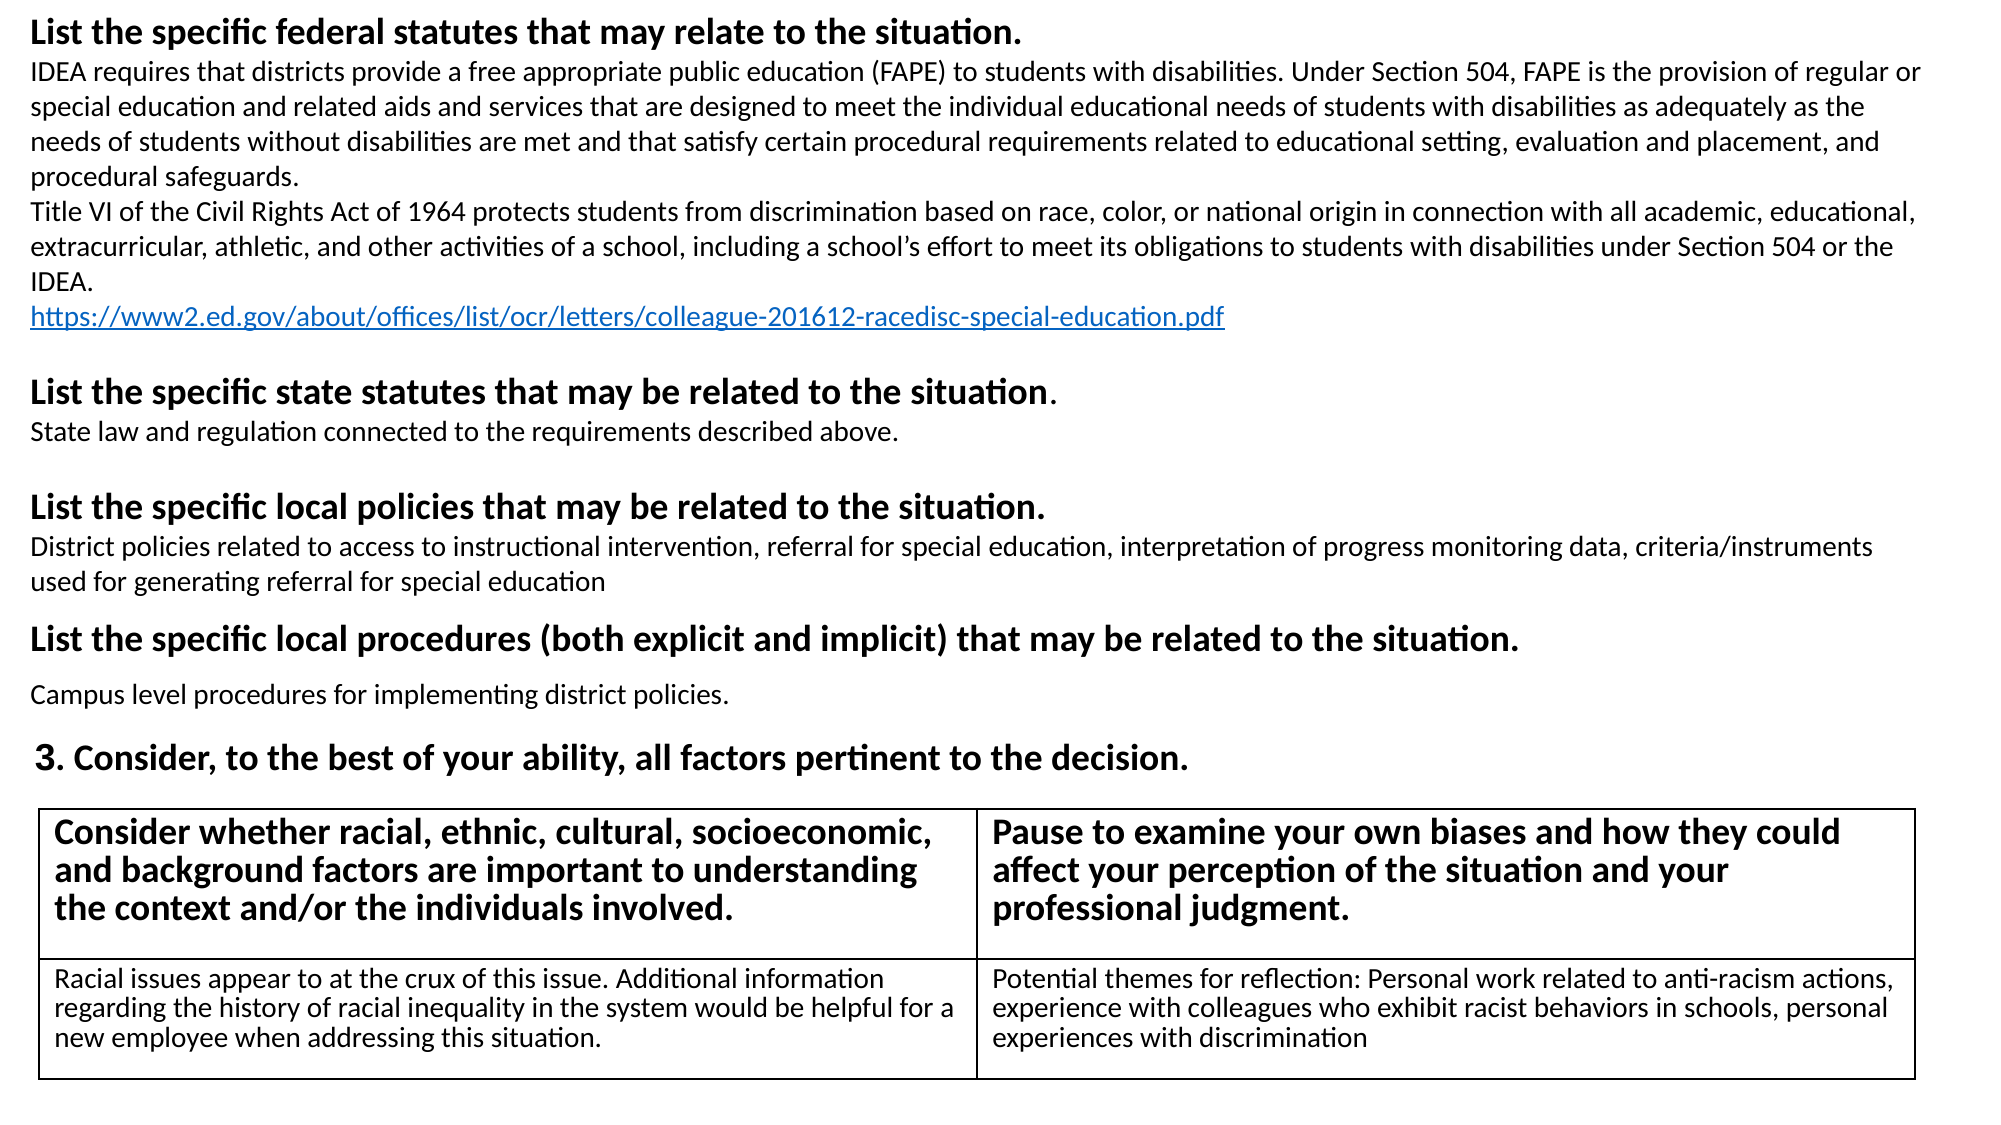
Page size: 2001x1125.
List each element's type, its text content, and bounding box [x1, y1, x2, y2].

text_box 3. Consider, to the best of your ability, all factors pertinent to the decision. [19, 725, 1206, 831]
table_cell Potential themes for reflection: Personal work related to anti-racism actions, experience with colleagues who exhibit racist behaviors in schools, personal experiences with discrimination [978, 960, 1914, 1078]
table_header Consider whether racial, ethnic, cultural, socioeconomic, and background factors are important to understanding the context and/or the individuals involved. [40, 810, 976, 958]
table_header Pause to examine your own biases and how they could affect your perception of the situation and your professional judgment. [978, 810, 1914, 958]
text_box List the specific federal statutes that may relate to the situation. IDEA requires that districts provide a free appropriate public education (FAPE) to students with disabilities. Under Section 504, FAPE is the provision of regular or special education and related aids and services that are designed to meet the individual educational needs of students with disabilities as adequately as the needs of students without disabilities are met and that satisfy certain procedural requirements related to educational setting, evaluation and placement, and procedural safeguards. Title VI of the Civil Rights Act of 1964 protects students from discrimination based on race, color, or national origin in connection with all academic, educational, extracurricular, athletic, and other activities of a school, including a school’s effort to meet its obligations to students with disabilities under Section 504 or the IDEA. https://www2.ed.gov/about/offices/list/ocr/letters/colleague-201612-racedisc-special-education.pdf List the specific state statutes that may be related to the situation. State law and regulation connected to the requirements described above. List the specific local policies that may be related to the situation. District policies related to access to instructional intervention, referral for special education, interpretation of progress monitoring data, criteria/instruments used for generating referral for special education List the specific local procedures (both explicit and implicit) that may be related to the situation. Campus level procedures for implementing district policies. [15, 0, 1939, 718]
table_cell Racial issues appear to at the crux of this issue. Additional information regarding the history of racial inequality in the system would be helpful for a new employee when addressing this situation. [40, 960, 976, 1078]
